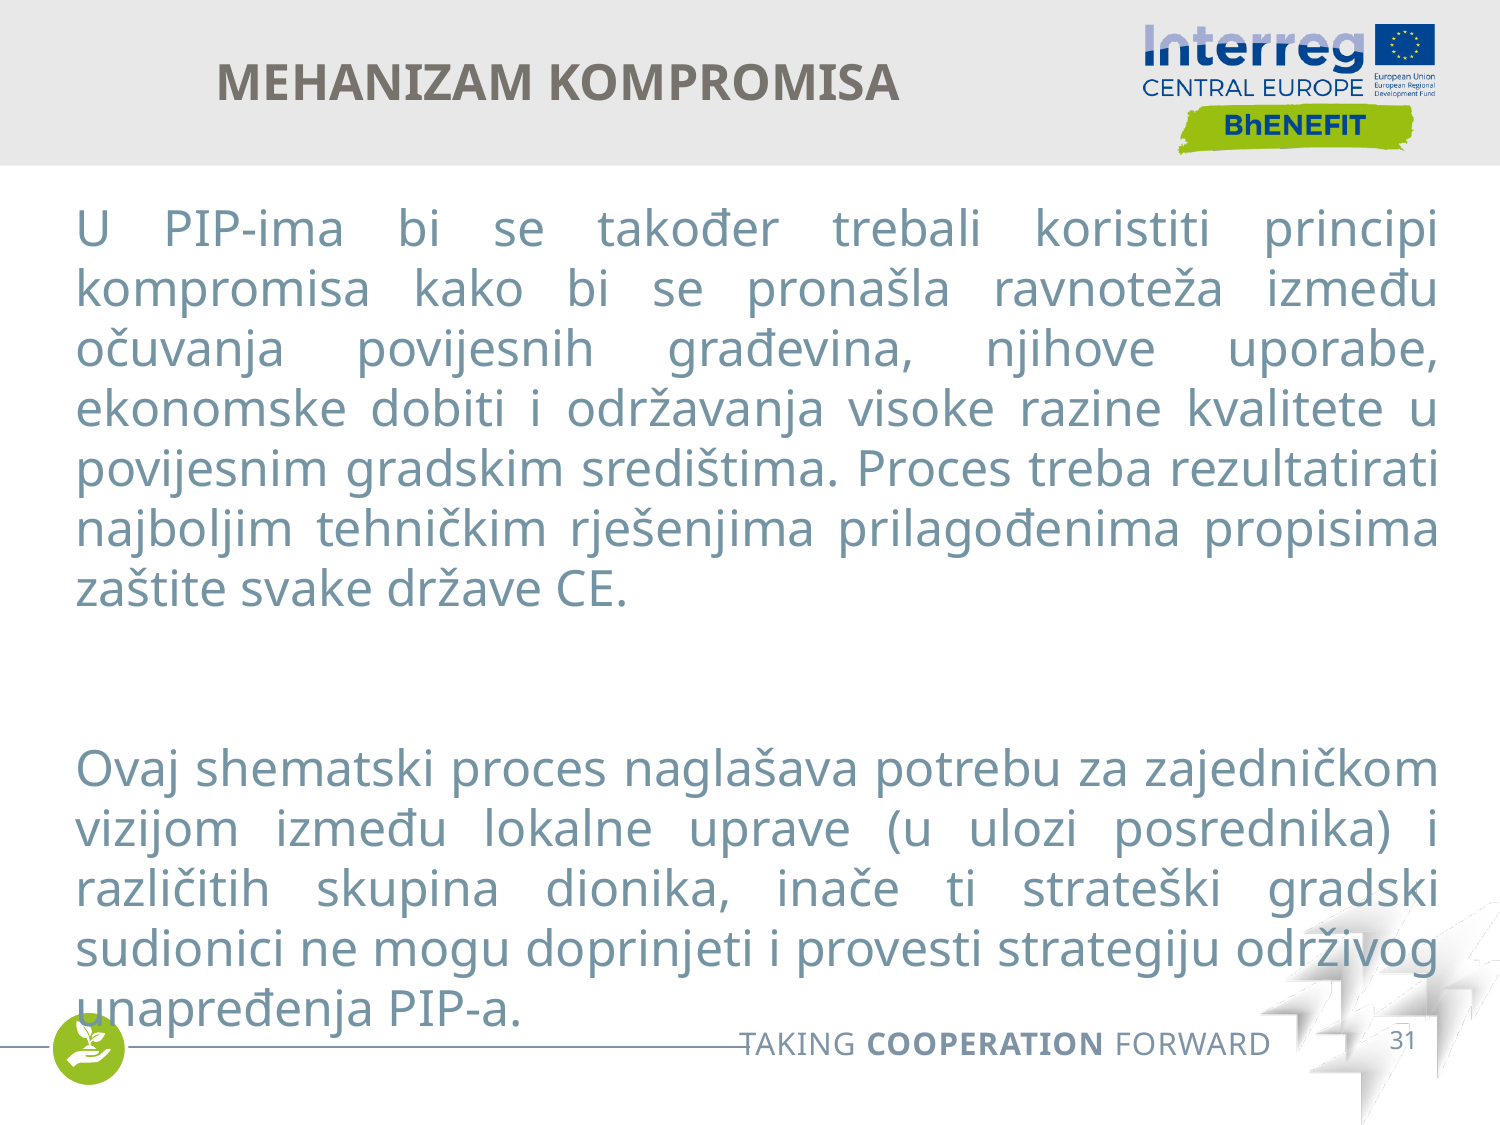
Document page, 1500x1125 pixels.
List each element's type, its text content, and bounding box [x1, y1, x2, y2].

picture [1143, 24, 1435, 156]
picture [1260, 878, 1500, 1125]
title Mehanizam kompromisa [0, 24, 1082, 138]
text_box U PIP-ima bi se također trebali koristiti principi kompromisa kako bi se pronašla ravnoteža između očuvanja povijesnih građevina, njihove uporabe, ekonomske dobiti i održavanja visoke razine kvalitete u povijesnim gradskim središtima. Proces treba rezultatirati najboljim tehničkim rješenjima prilagođenima propisima zaštite svake države CE. Ovaj shematski proces naglašava potrebu za zajedničkom vizijom između lokalne uprave (u ulozi posrednika) i različitih skupina dionika, inače ti strateški gradski sudionici ne mogu doprinjeti i provesti strategiju održivog unapređenja PIP-a. [62, 190, 1453, 1044]
